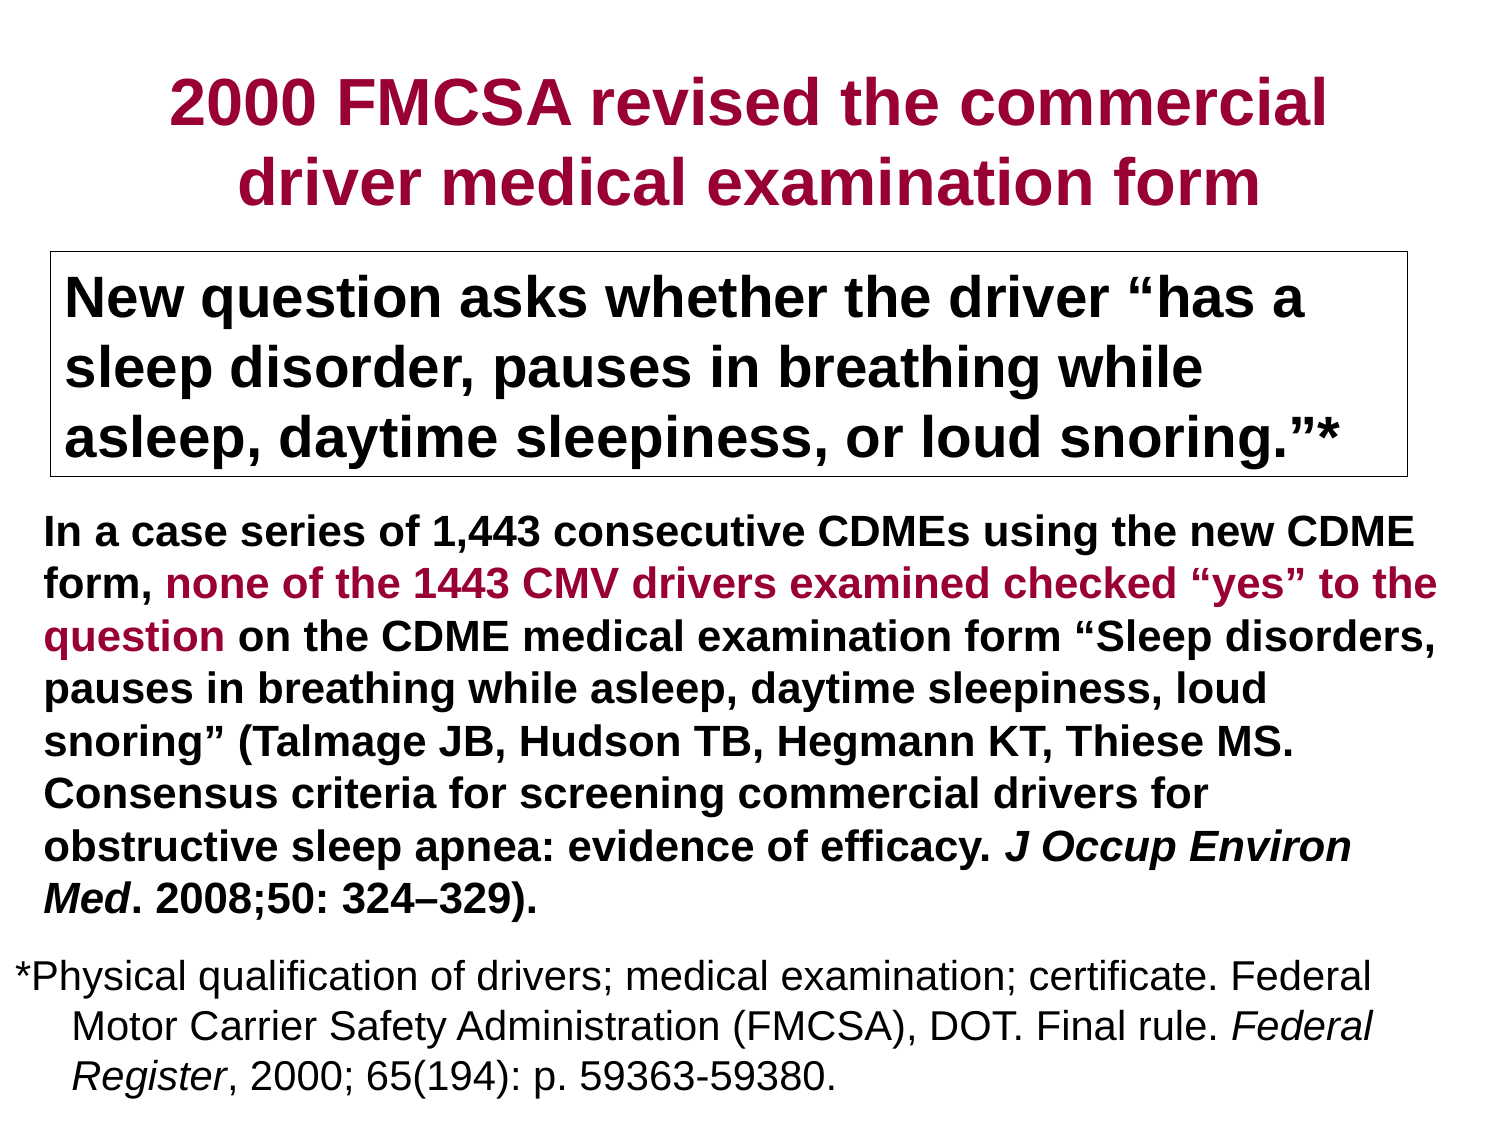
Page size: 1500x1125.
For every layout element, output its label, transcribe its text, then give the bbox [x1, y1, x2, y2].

text_box New question asks whether the driver “has a sleep disorder, pauses in breathing while asleep, daytime sleepiness, or loud snoring.”* [50, 251, 1408, 477]
title 2000 FMCSA revised the commercial driver medical examination form [74, 44, 1426, 233]
text_box In a case series of 1,443 consecutive CDMEs using the new CDME form, none of the 1443 CMV drivers examined checked “yes” to the question on the CDME medical examination form “Sleep disorders, pauses in breathing while asleep, daytime sleepiness, loud snoring” (Talmage JB, Hudson TB, Hegmann KT, Thiese MS. Consensus criteria for screening commercial drivers for obstructive sleep apnea: evidence of efficacy. J Occup Environ Med. 2008;50: 324–329). [28, 495, 1465, 931]
list *Physical qualification of drivers; medical examination; certificate. Federal Motor Carrier Safety Administration (FMCSA), DOT. Final rule. Federal Register, 2000; 65(194): p. 59363-59380. [0, 940, 1500, 1120]
